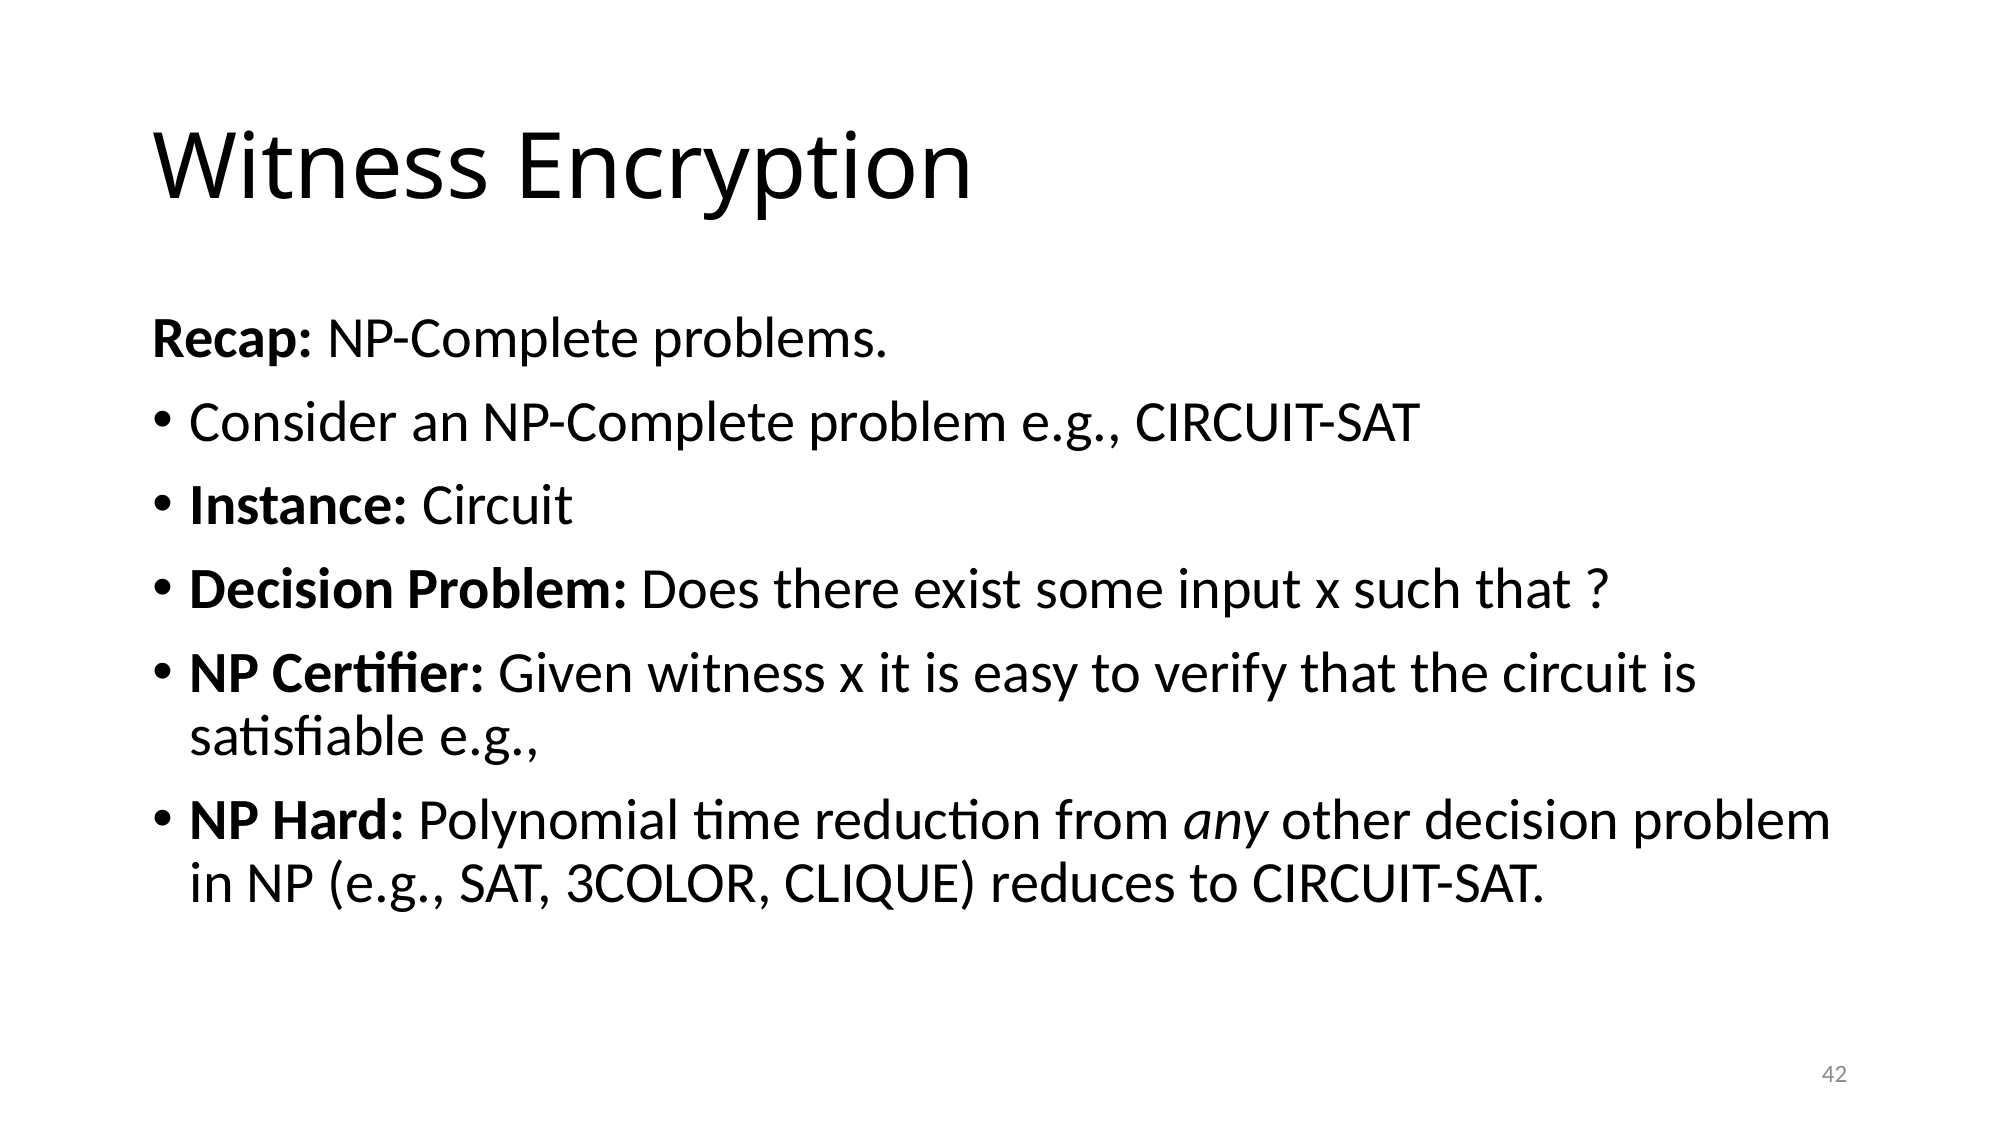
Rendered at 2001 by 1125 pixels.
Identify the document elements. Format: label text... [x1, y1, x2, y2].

title Witness Encryption [137, 59, 1863, 278]
slide_number 42 [1412, 1042, 1863, 1103]
